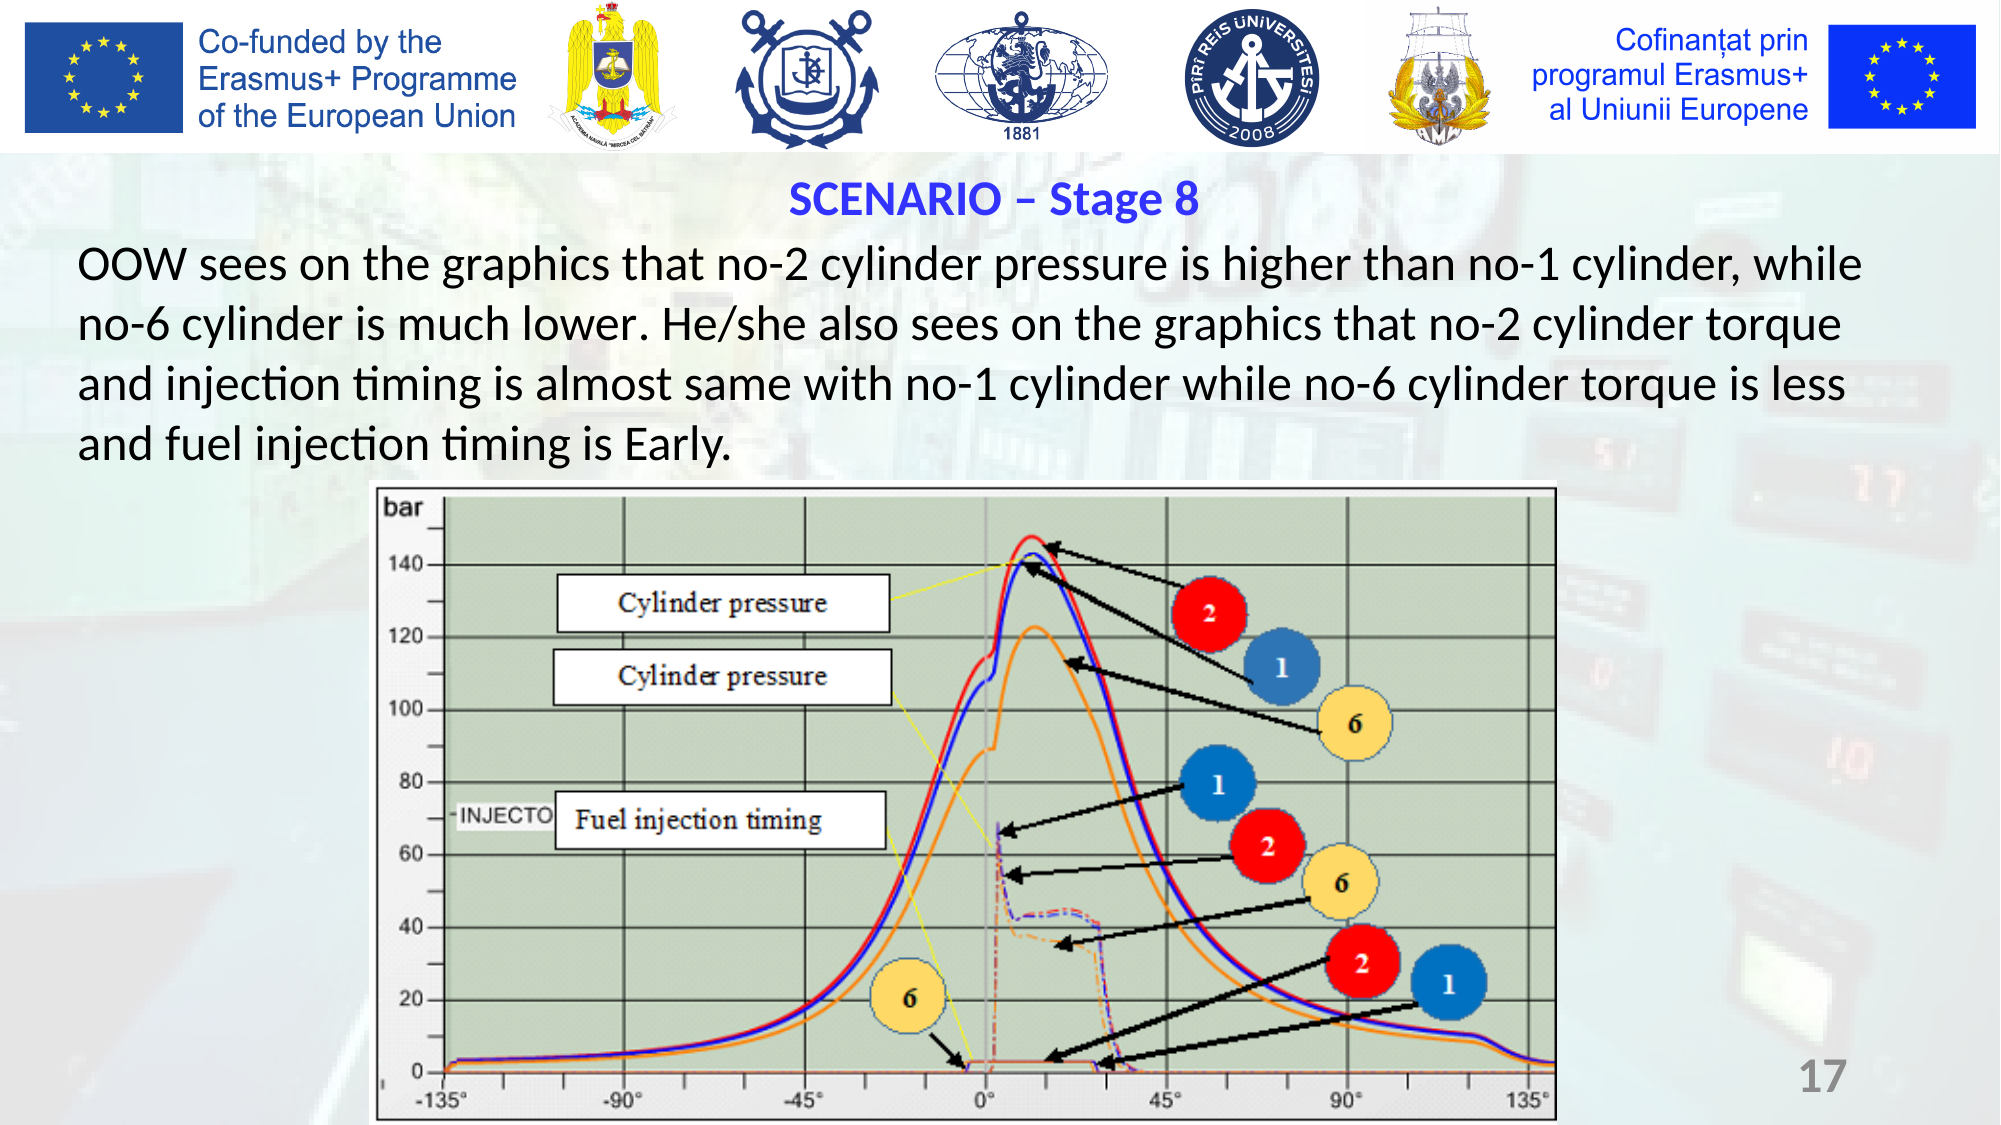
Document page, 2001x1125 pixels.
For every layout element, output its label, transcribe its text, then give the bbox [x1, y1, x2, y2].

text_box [0, 0, 1999, 167]
picture [369, 480, 1557, 1125]
text_box OOW sees on the graphics that no-2 cylinder pressure is higher than no-1 cylinder, while no-6 cylinder is much lower. He/she also sees on the graphics that no-2 cylinder torque and injection timing is almost same with no-1 cylinder while no-6 cylinder torque is less and fuel injection timing is Early. [62, 223, 1938, 478]
slide_number 17 [1557, 1042, 1863, 1103]
text_box SCENARIO – Stage 8 [662, 167, 1338, 233]
